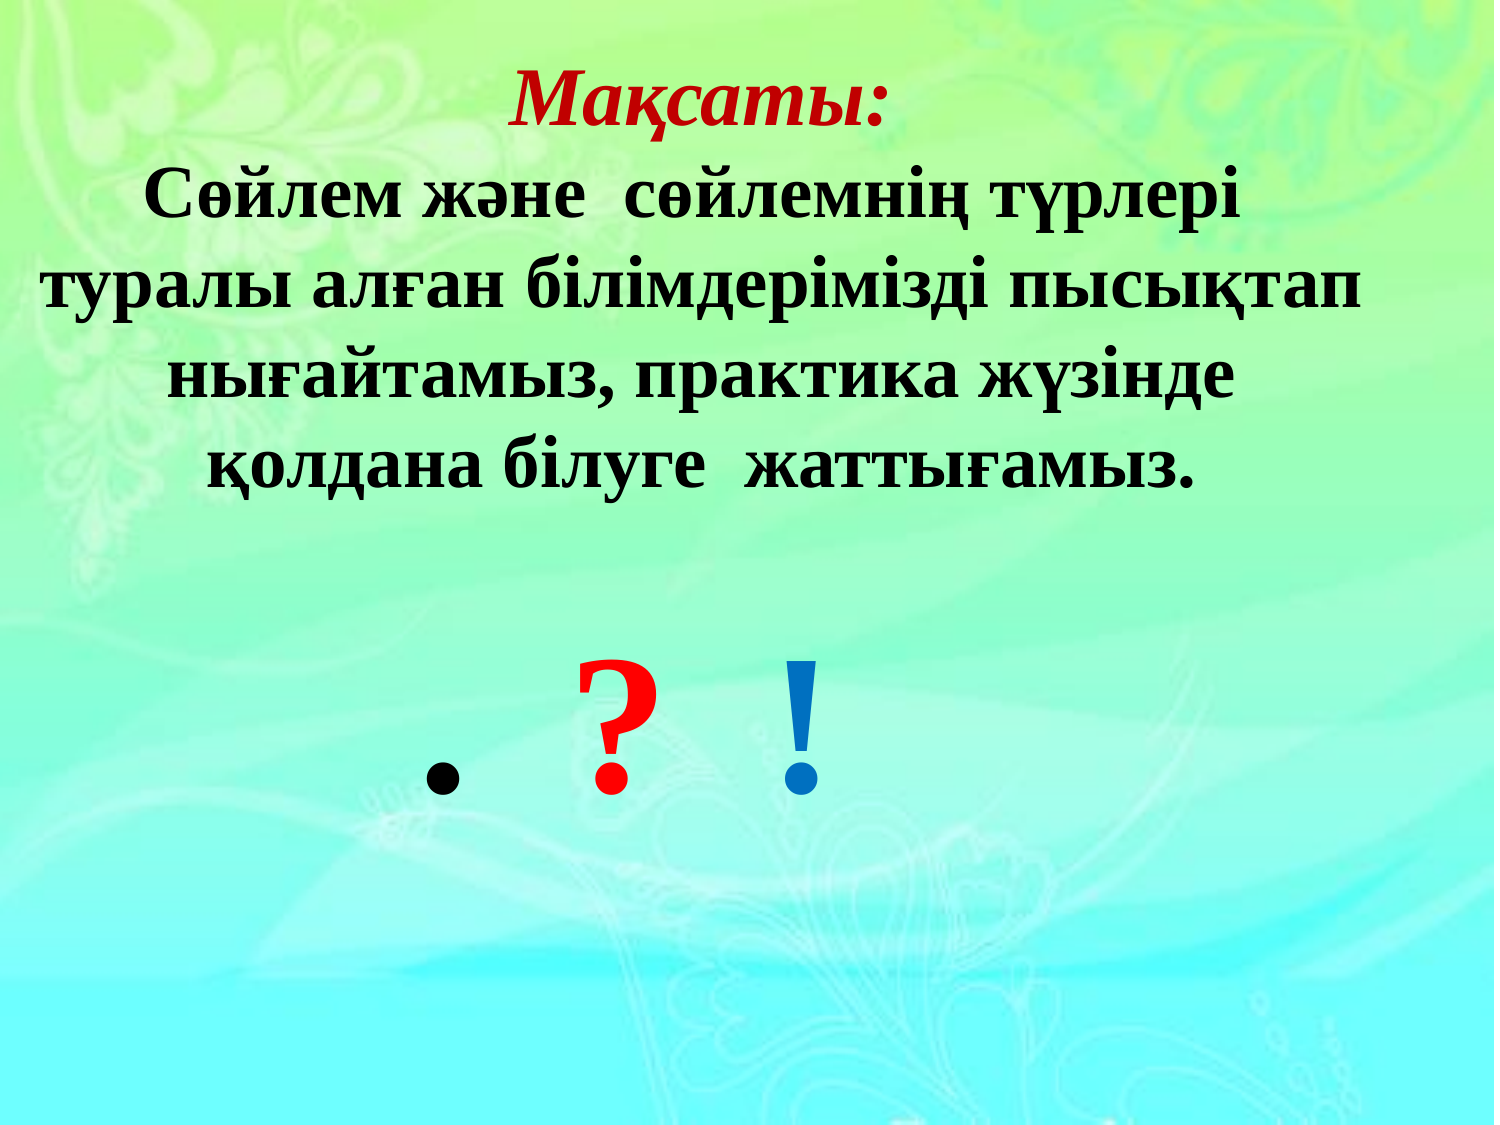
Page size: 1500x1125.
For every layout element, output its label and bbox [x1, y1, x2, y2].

list [0, 0, 1494, 1125]
